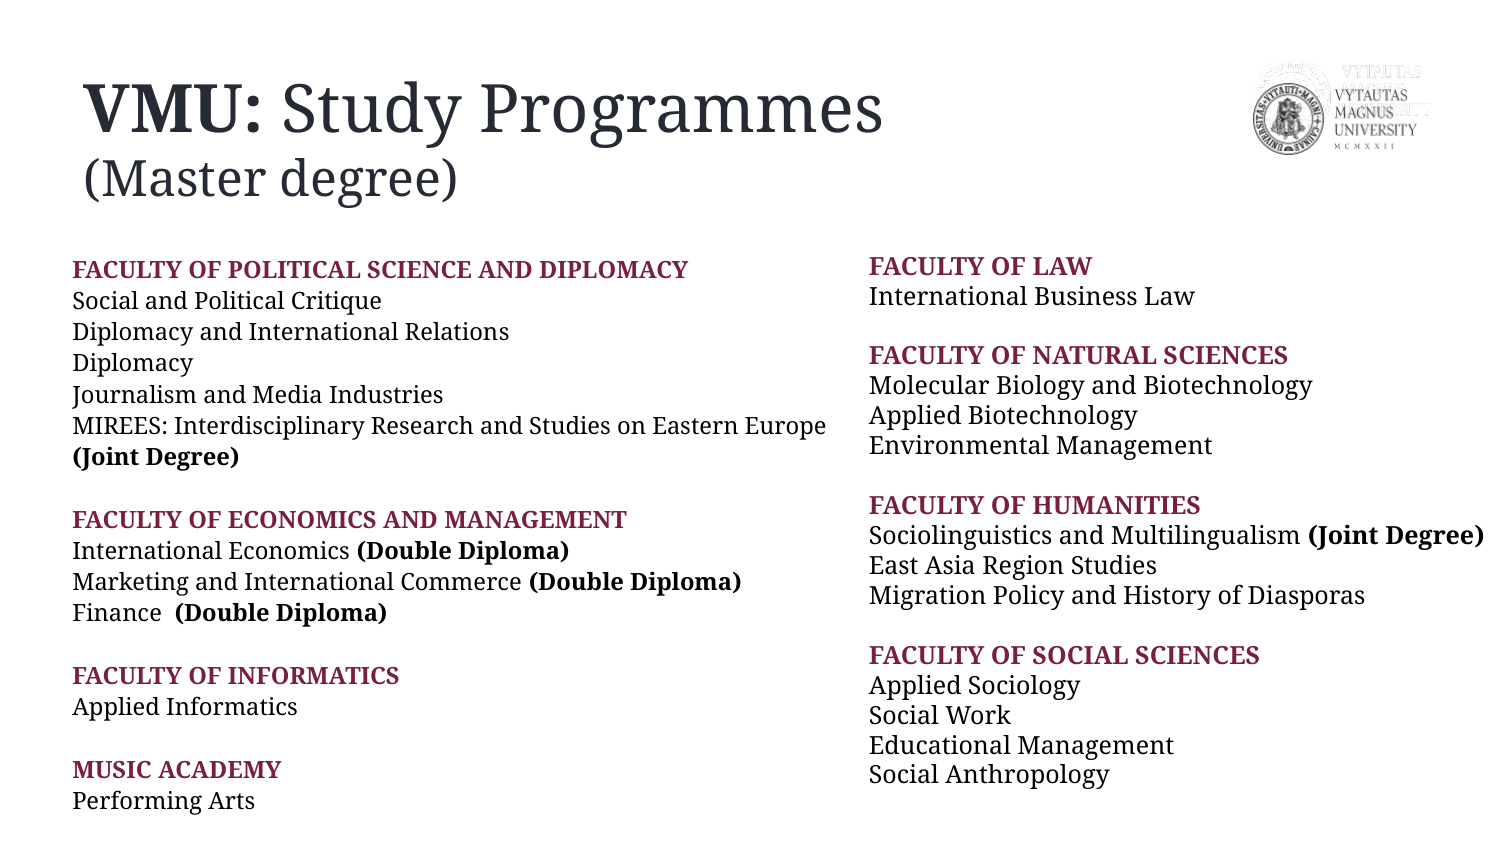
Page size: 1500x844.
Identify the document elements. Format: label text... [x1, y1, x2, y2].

text_box FACULTY OF LAW International Business Law FACULTY OF NATURAL SCIENCES Molecular Biology and Biotechnology Applied Biotechnology Environmental Management FACULTY OF HUMANITIES Sociolinguistics and Multilingualism (Joint Degree) East Asia Region Studies Migration Policy and History of Diasporas FACULTY OF SOCIAL SCIENCES Applied Sociology Social Work Educational Management Social Anthropology [854, 242, 1500, 797]
text_box FACULTY OF POLITICAL SCIENCE AND DIPLOMACY Social and Political Critique Diplomacy and International Relations Diplomacy Journalism and Media Industries MIREES: Interdisciplinary Research and Studies on Eastern Europe (Joint Degree) FACULTY OF ECONOMICS AND MANAGEMENT International Economics (Double Diploma) Marketing and International Commerce (Double Diploma) Finance (Double Diploma) FACULTY OF INFORMATICS Applied Informatics MUSIC ACADEMY Performing Arts [57, 244, 891, 825]
text_box VMU: Study Programmes (Master degree) [69, 58, 1058, 214]
picture [1253, 58, 1432, 155]
